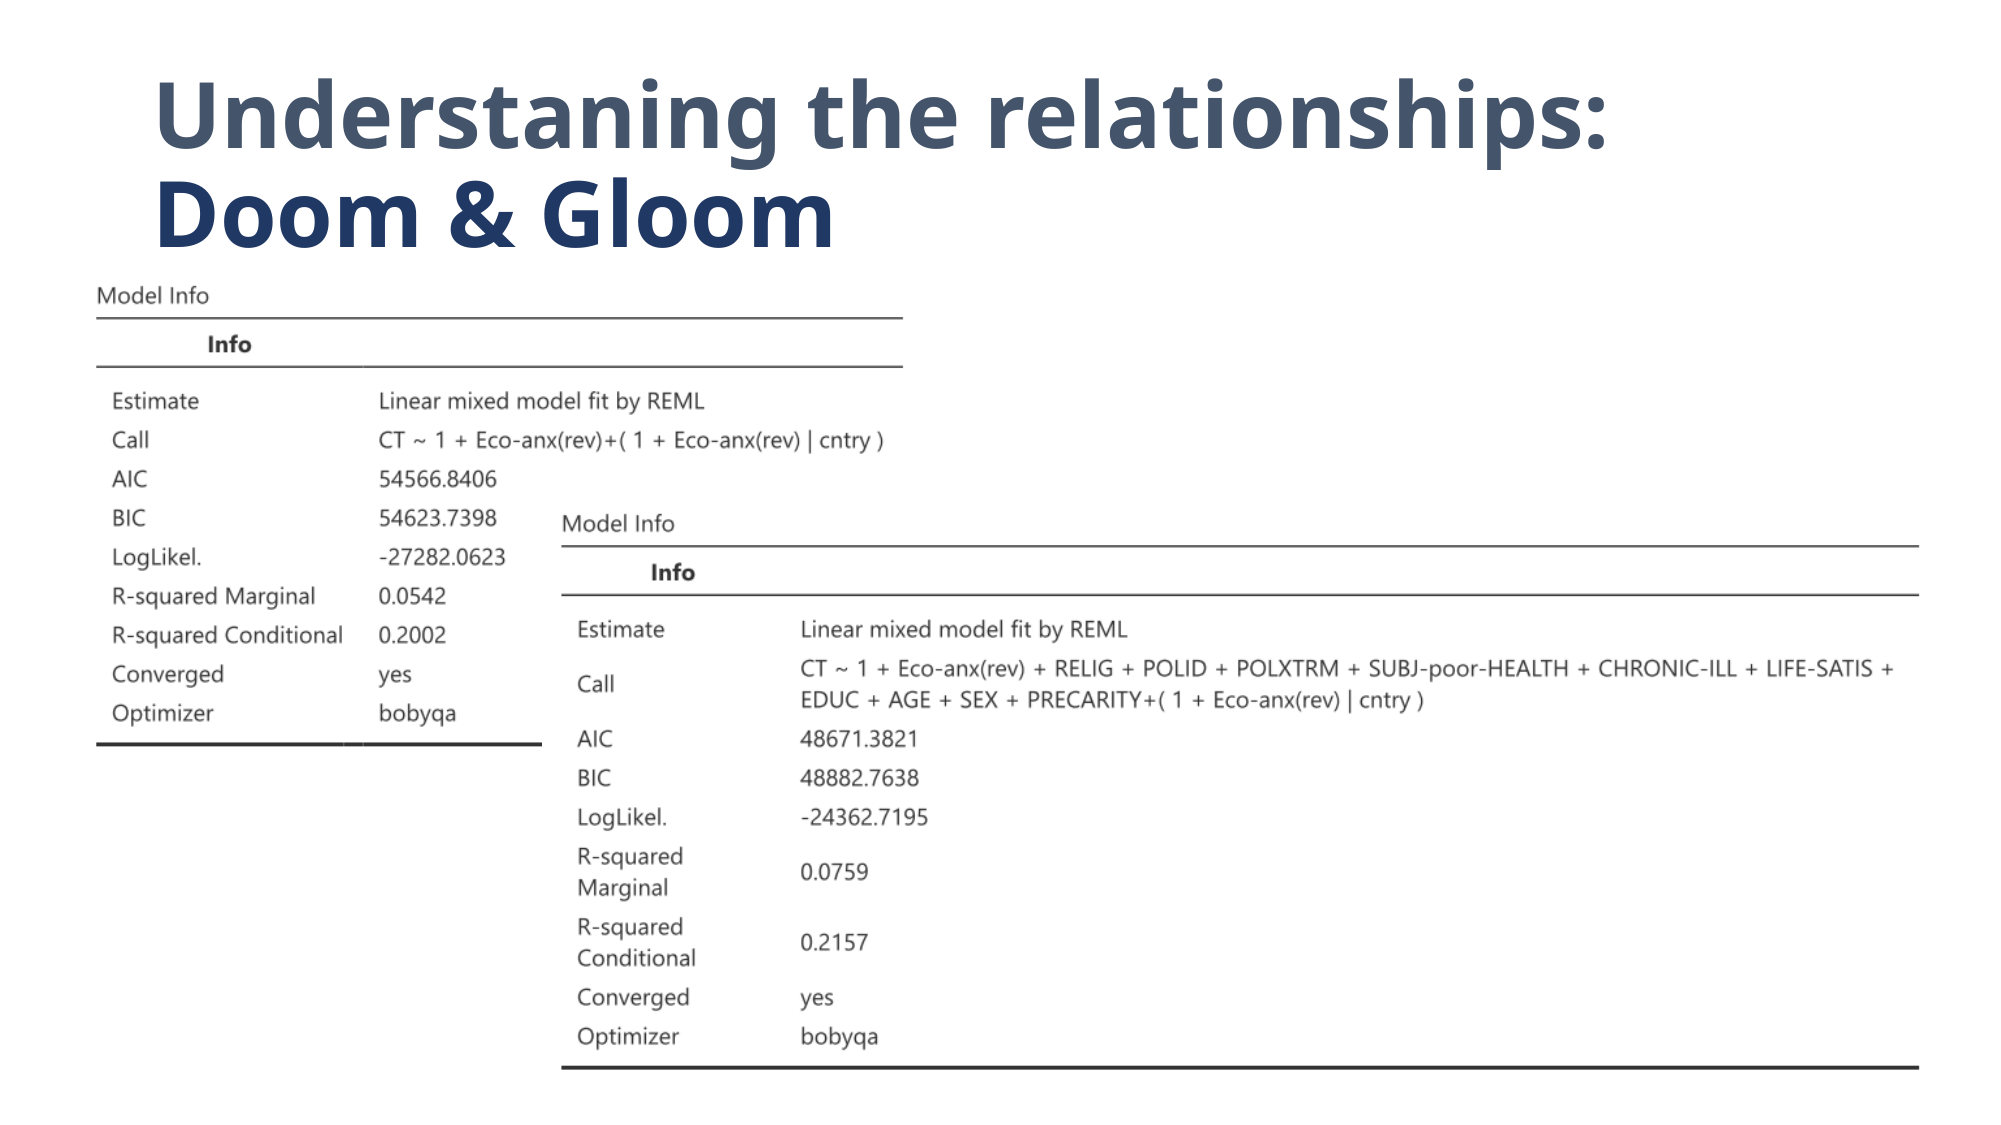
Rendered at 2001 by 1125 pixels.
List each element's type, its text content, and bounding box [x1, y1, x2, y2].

title Understaning the relationships: Doom & Gloom [137, 59, 1863, 278]
picture [86, 277, 1944, 1092]
